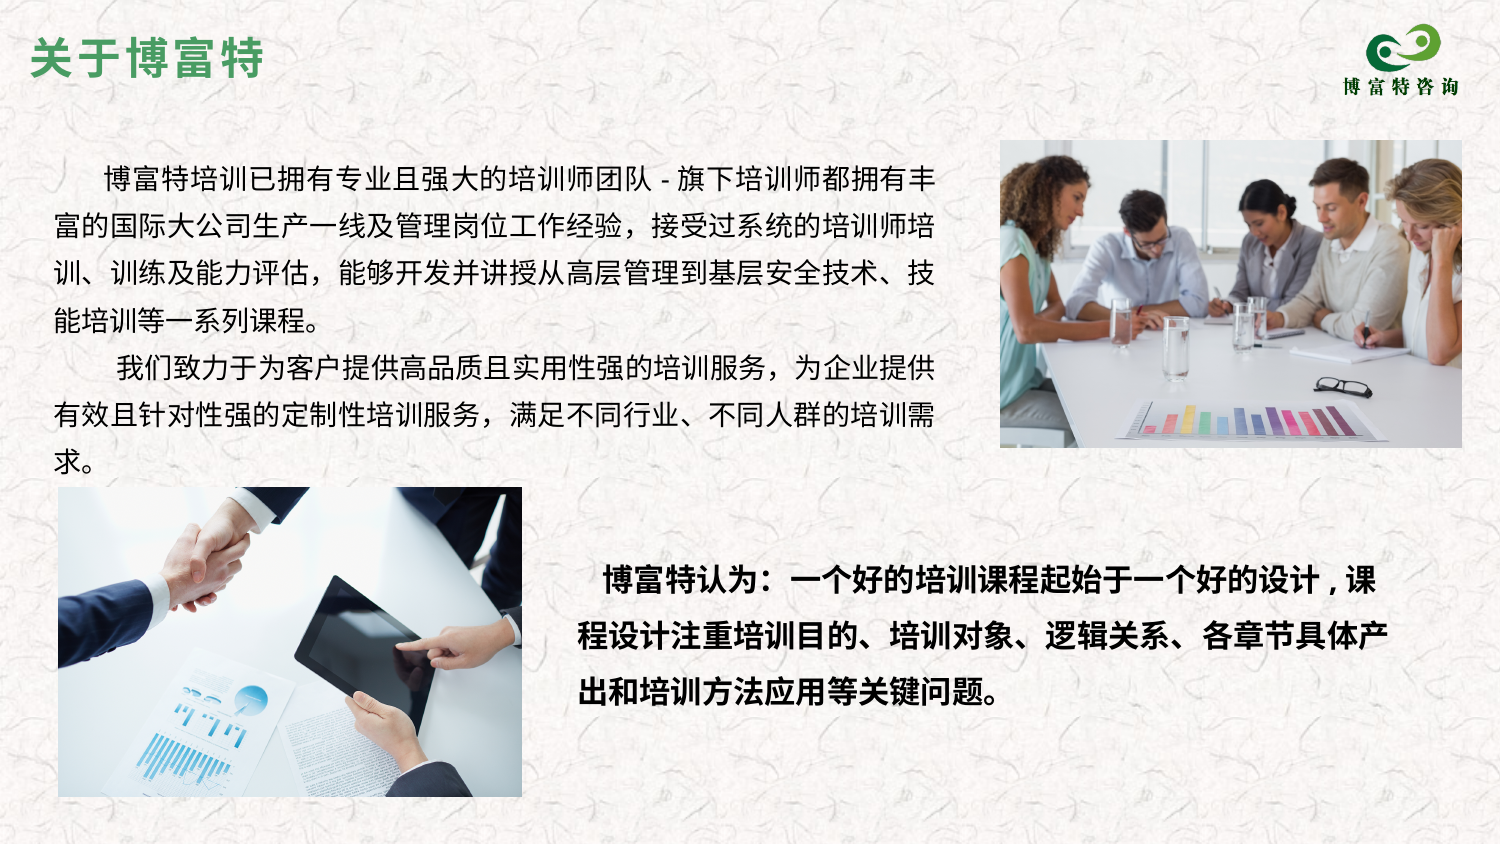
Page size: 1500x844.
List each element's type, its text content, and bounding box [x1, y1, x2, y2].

text_box 博富特认为：一个好的培训课程起始于一个好的设计,课程设计注重培训目的、培训对象、逻辑关系、各章节具体产出和培训方法应用等关键问题。 [562, 534, 1407, 718]
text_box 博富特培训已拥有专业且强大的培训师团队-旗下培训师都拥有丰富的国际大公司生产一线及管理岗位工作经验，接受过系统的培训师培训、训练及能力评估，能够开发并讲授从高层管理到基层安全技术、技能培训等一系列课程。 我们致力于为客户提供高品质且实用性强的培训服务，为企业提供有效且针对性强的定制性培训服务，满足不同行业、不同人群的培训需求。 [38, 140, 952, 486]
text_box 关于博富特 [14, 23, 854, 97]
picture [0, 0, 1500, 844]
